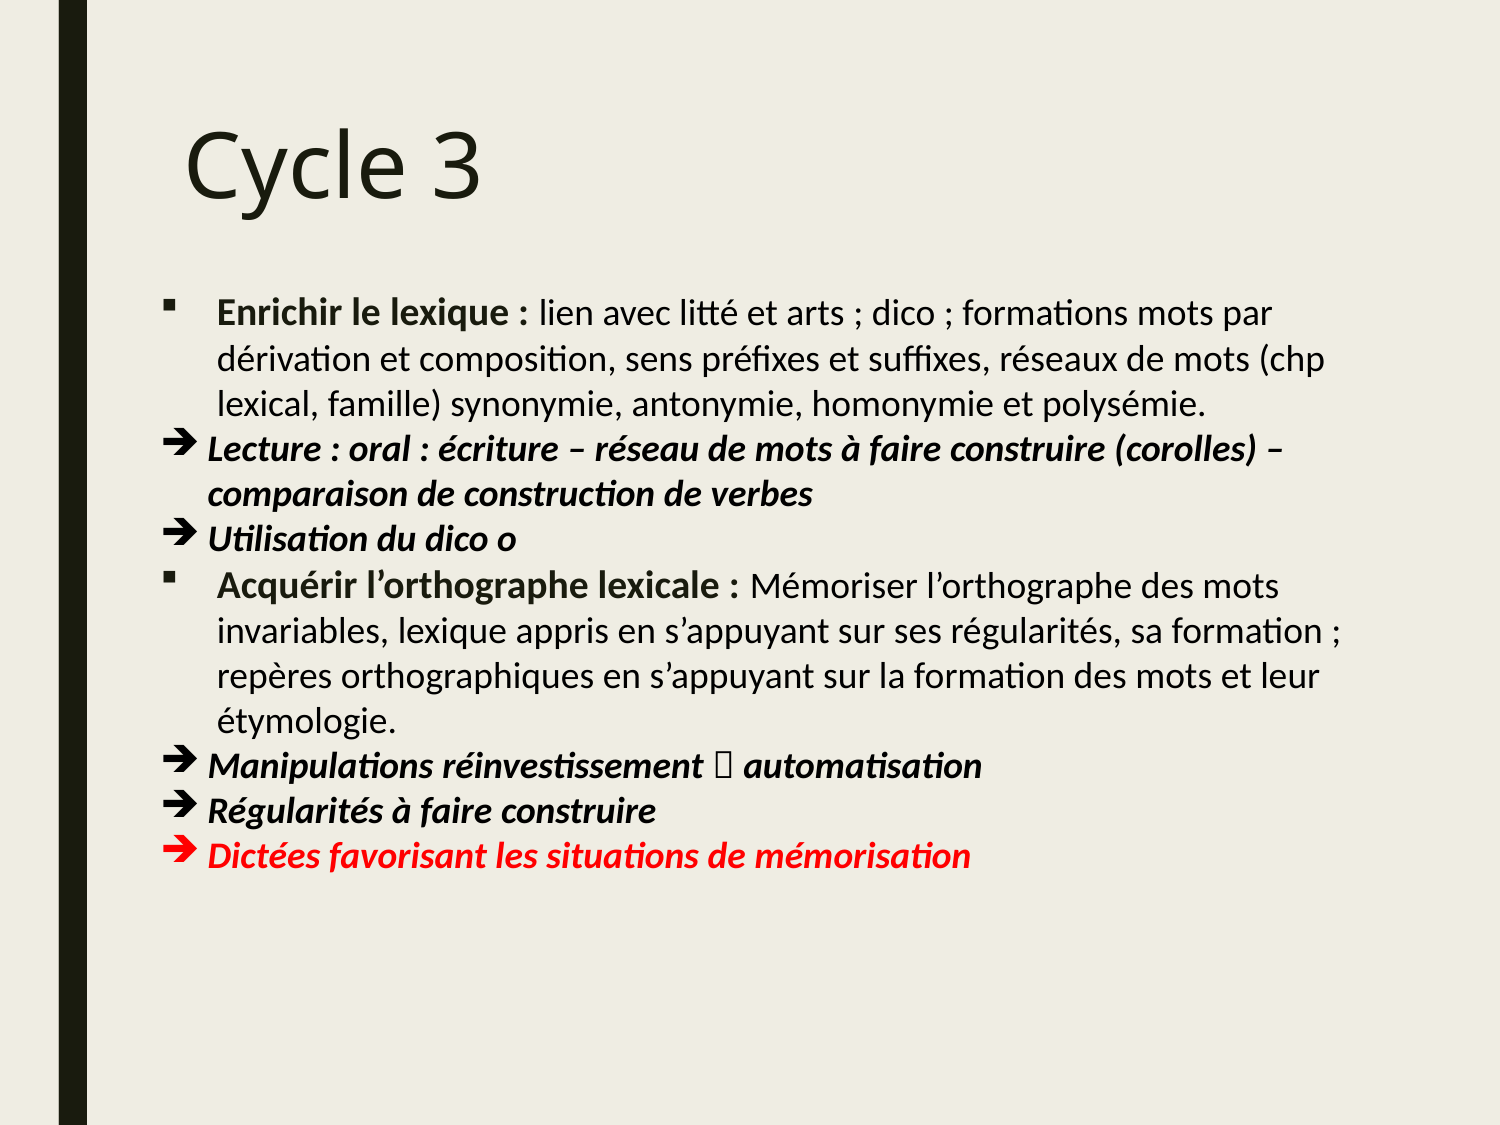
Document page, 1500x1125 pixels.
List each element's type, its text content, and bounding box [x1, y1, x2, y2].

text_box Enrichir le lexique : lien avec litté et arts ; dico ; formations mots par dérivation et composition, sens préfixes et suffixes, réseaux de mots (chp lexical, famille) synonymie, antonymie, homonymie et polysémie. Lecture : oral : écriture – réseau de mots à faire construire (corolles) – comparaison de construction de verbes Utilisation du dico o Acquérir l’orthographe lexicale : Mémoriser l’orthographe des mots invariables, lexique appris en s’appuyant sur ses régularités, sa formation ; repères orthographiques en s’appuyant sur la formation des mots et leur étymologie. Manipulations réinvestissement  automatisation Régularités à faire construire Dictées favorisant les situations de mémorisation [145, 278, 1436, 884]
title Cycle 3 [168, 112, 1351, 278]
